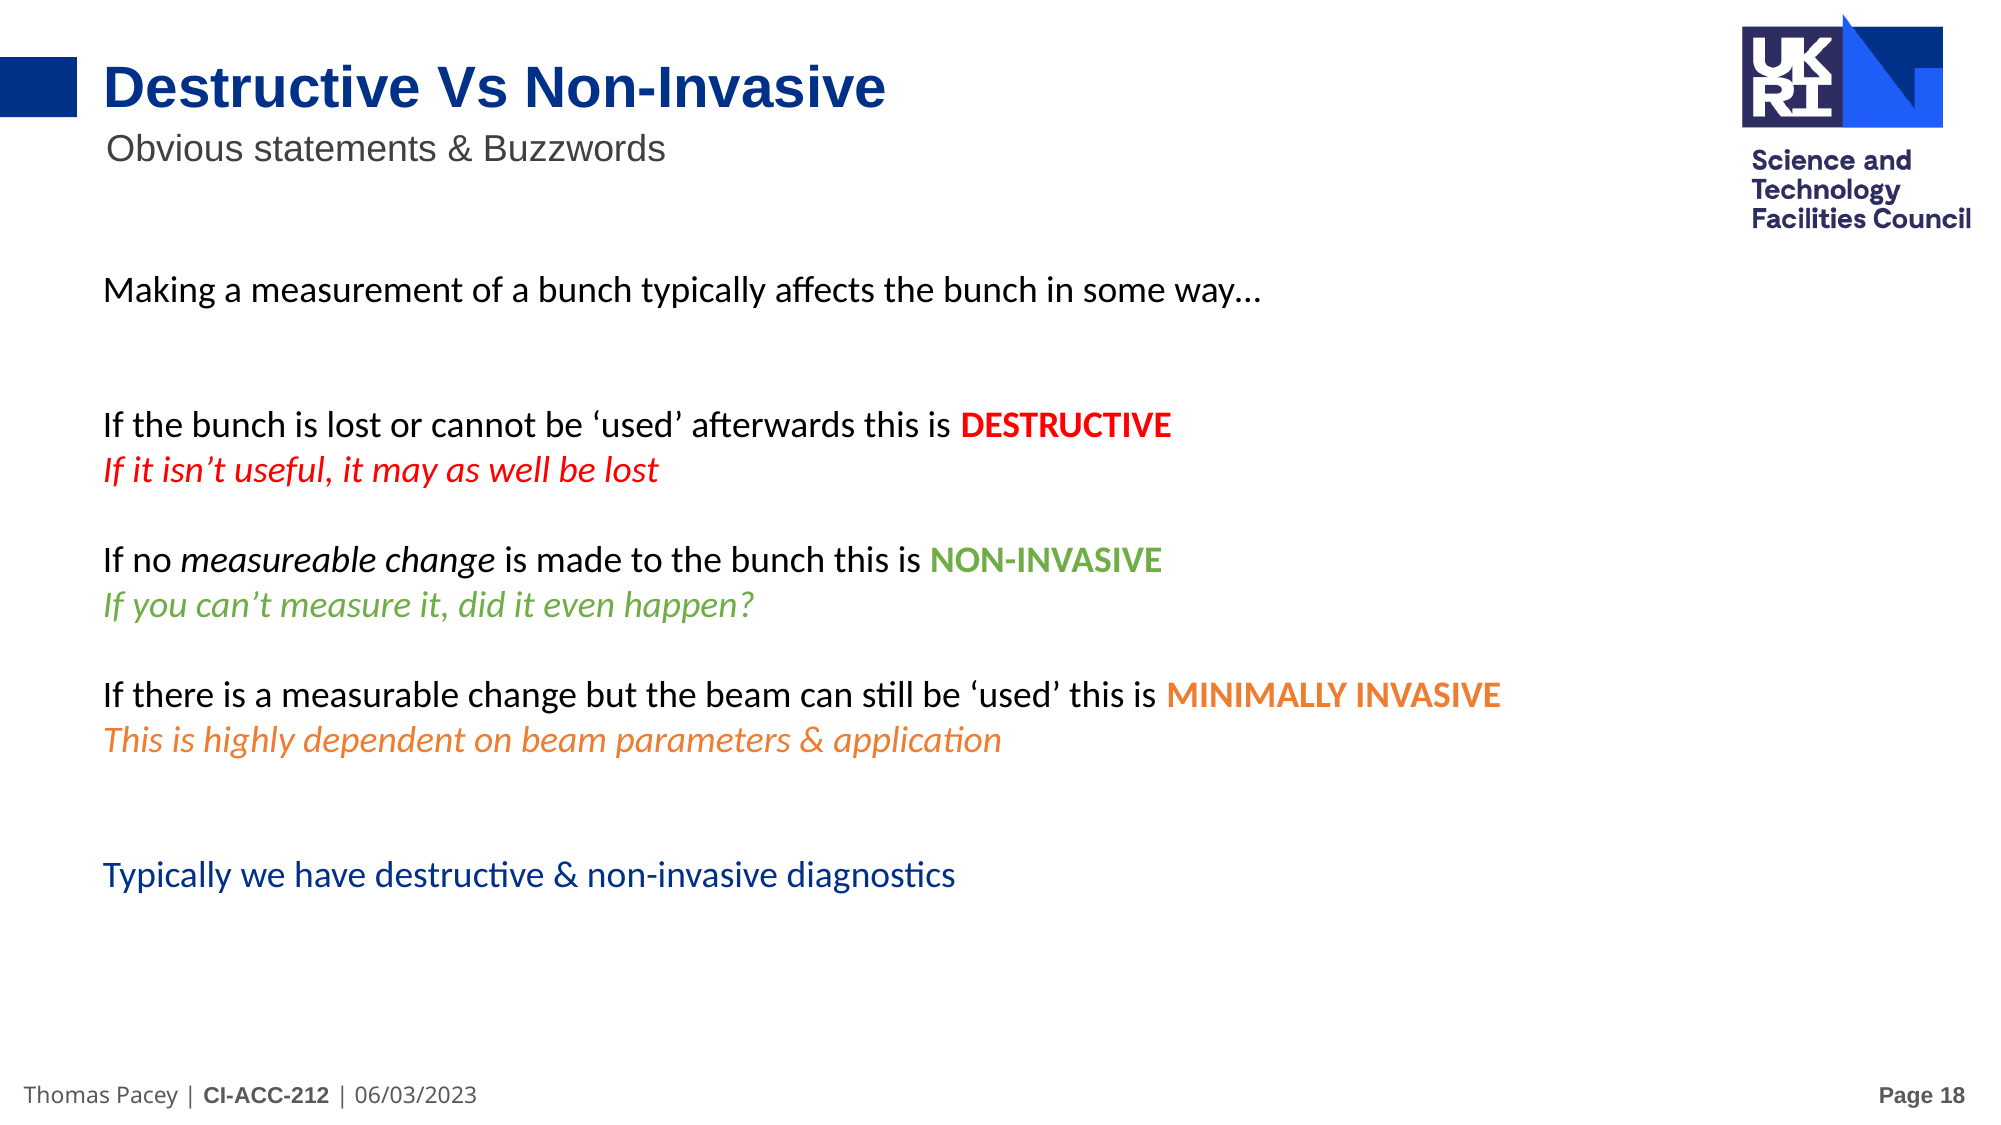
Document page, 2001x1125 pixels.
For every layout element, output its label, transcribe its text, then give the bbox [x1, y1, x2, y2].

picture [1741, 13, 2000, 230]
text_box Making a measurement of a bunch typically affects the bunch in some way… If the bunch is lost or cannot be ‘used’ afterwards this is DESTRUCTIVE If it isn’t useful, it may as well be lost If no measureable change is made to the bunch this is NON-INVASIVE If you can’t measure it, did it even happen? If there is a measurable change but the beam can still be ‘used’ this is MINIMALLY INVASIVE This is highly dependent on beam parameters & application Typically we have destructive & non-invasive diagnostics [88, 257, 1612, 948]
text_box Destructive Vs Non-Invasive [88, 42, 904, 127]
text_box Obvious statements & Buzzwords [91, 116, 682, 177]
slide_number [8, 1064, 616, 1125]
text_box [0, 56, 78, 118]
slide_number Page 18 [1530, 1064, 1981, 1125]
